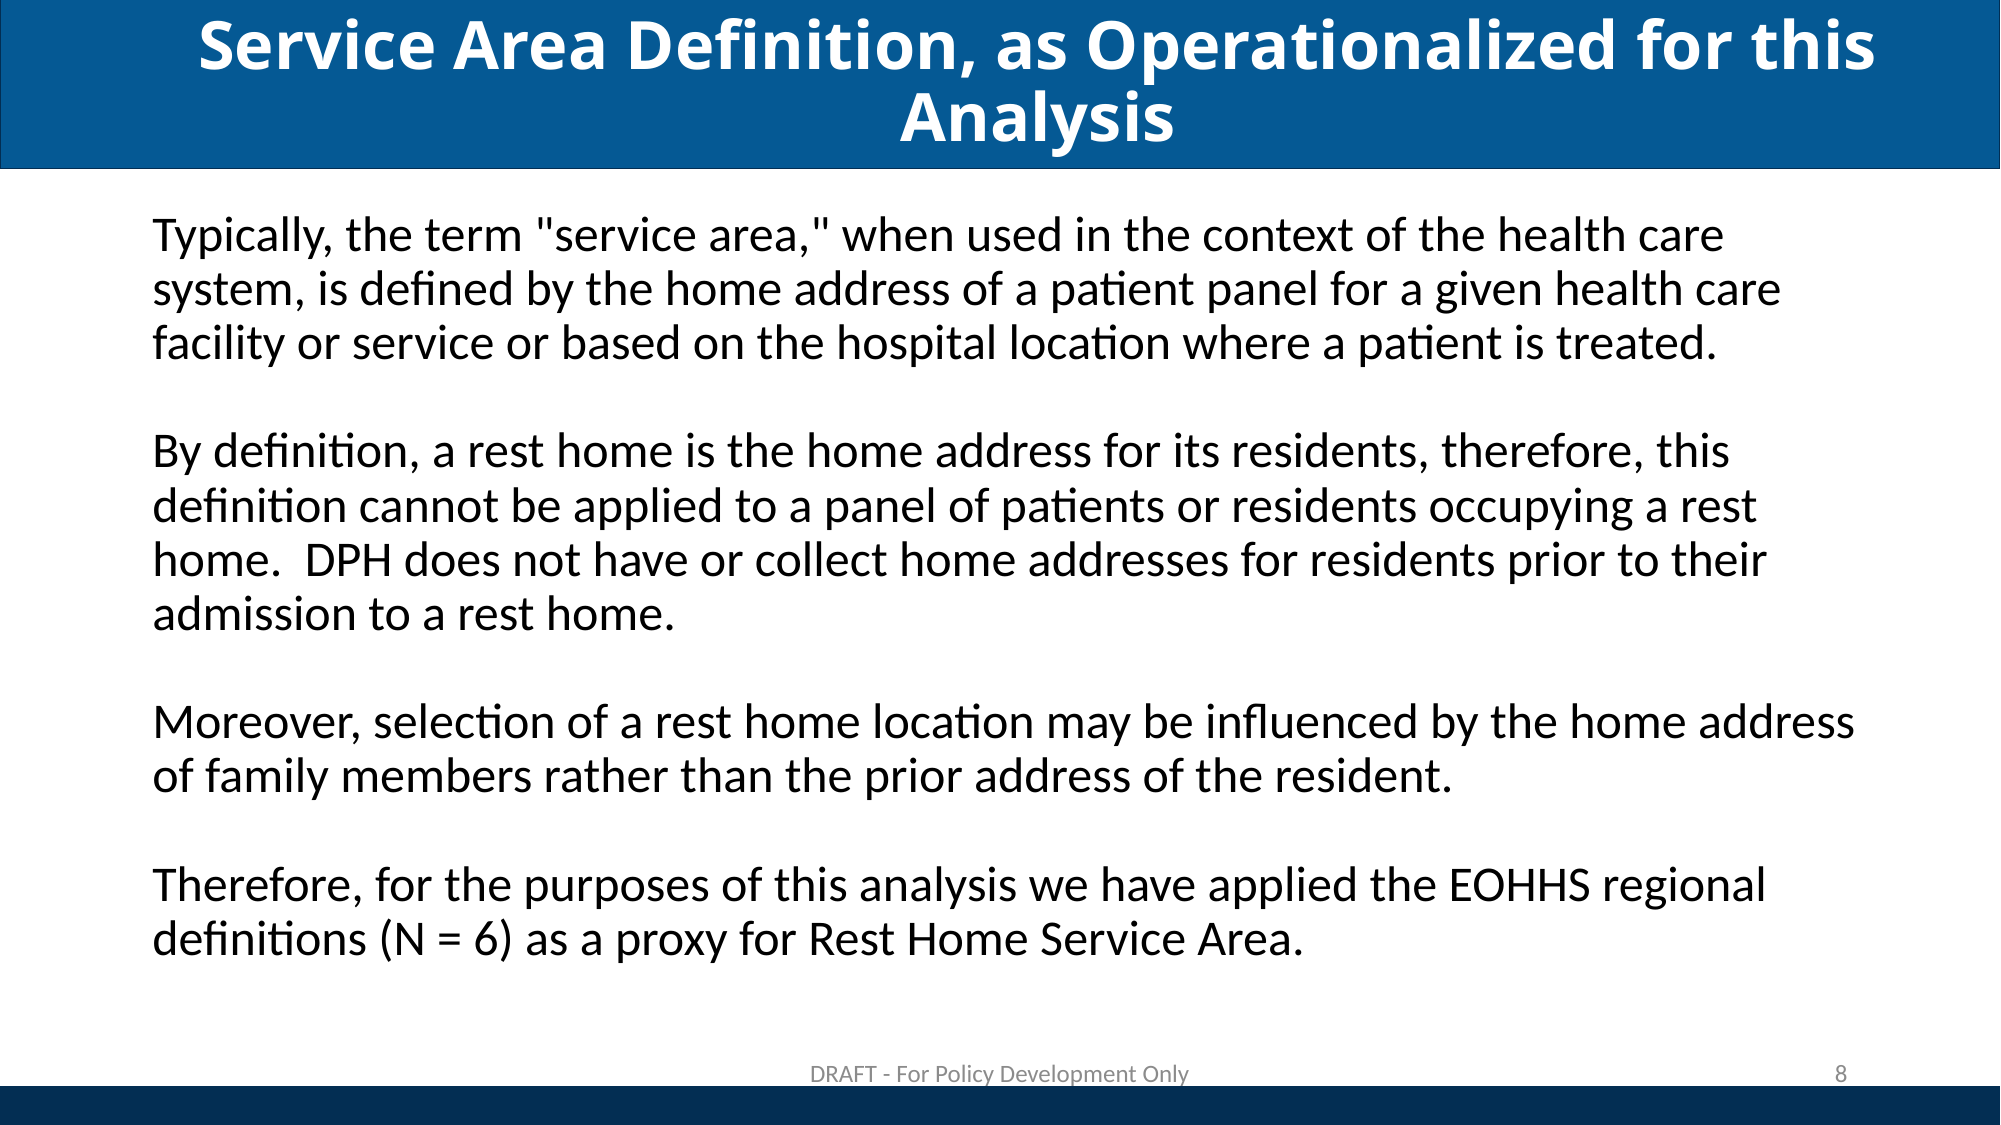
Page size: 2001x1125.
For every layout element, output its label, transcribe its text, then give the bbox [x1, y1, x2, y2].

title Service Area Definition, as Operationalized for this Analysis [137, 0, 1939, 168]
slide_number 8 [1412, 1042, 1863, 1103]
text_box Typically, the term "service area," when used in the context of the health care system, is defined by the home address of a patient panel for a given health care facility or service or based on the hospital location where a patient is treated. By definition, a rest home is the home address for its residents, therefore, this definition cannot be applied to a panel of patients or residents occupying a rest home. DPH does not have or collect home addresses for residents prior to their admission to a rest home. Moreover, selection of a rest home location may be influenced by the home address of family members rather than the prior address of the resident. Therefore, for the purposes of this analysis we have applied the EOHHS regional definitions (N = 6) as a proxy for Rest Home Service Area. [137, 199, 1880, 973]
text_box [0, 0, 2000, 169]
footer DRAFT - For Policy Development Only [662, 1042, 1338, 1103]
